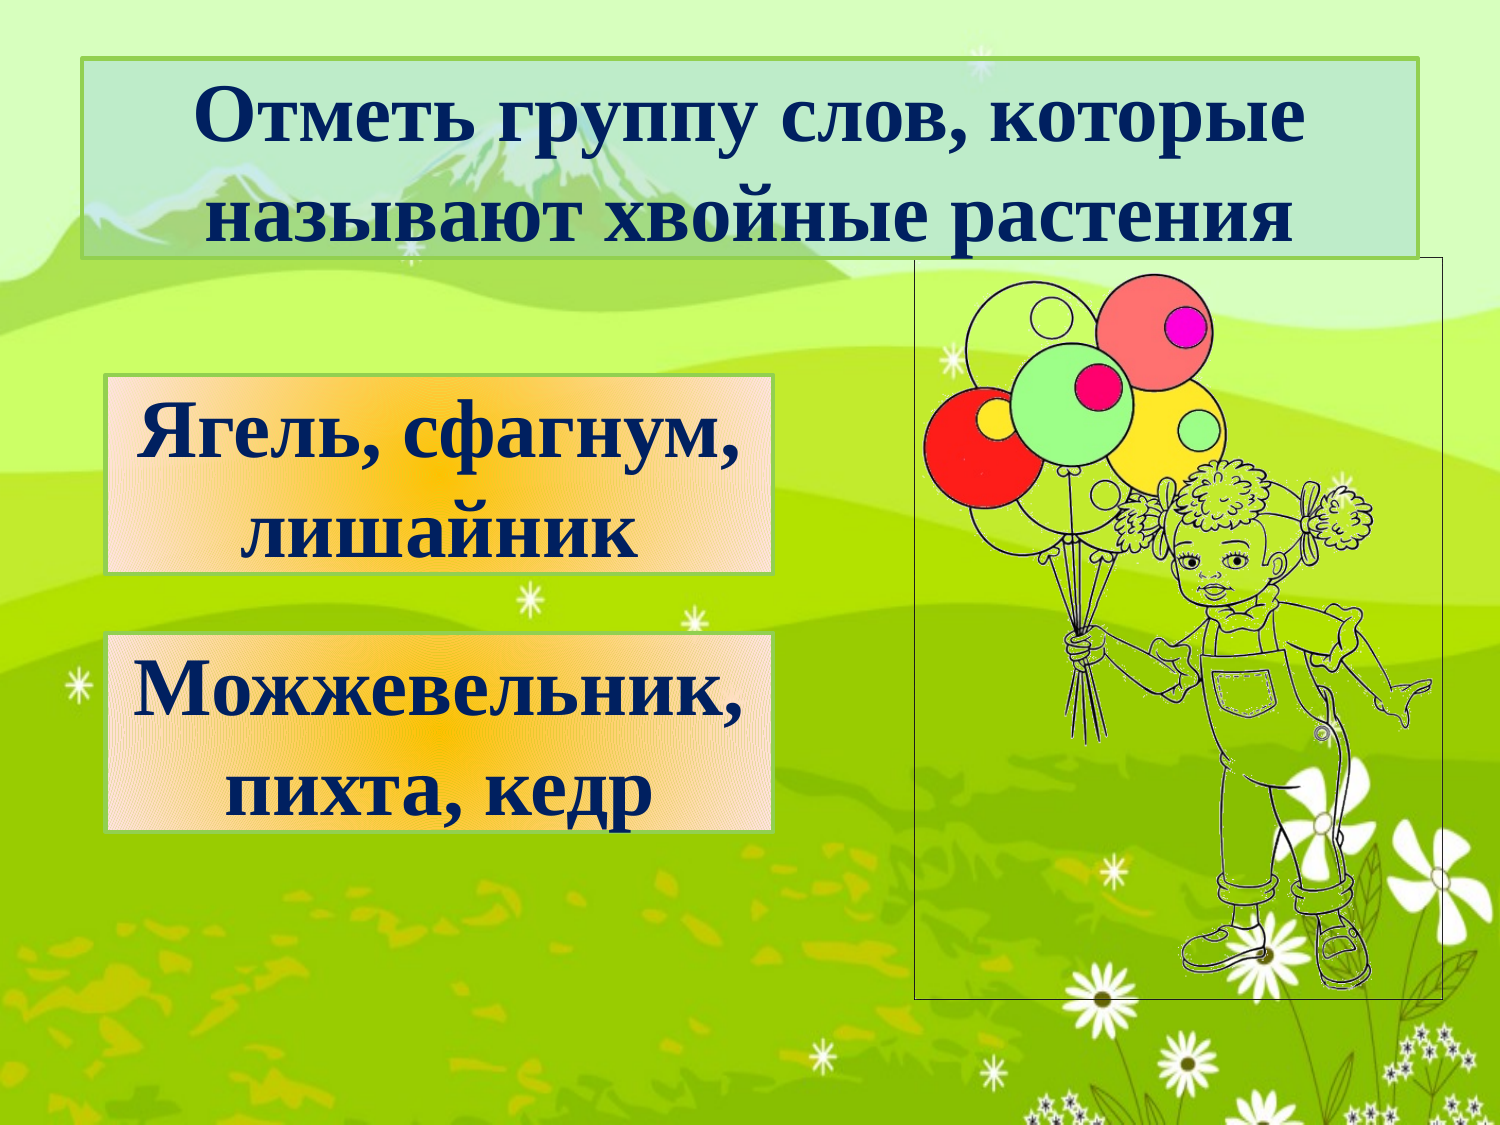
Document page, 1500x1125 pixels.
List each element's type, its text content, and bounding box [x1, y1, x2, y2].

text_box Отметь группу слов, которые называют хвойные растения [80, 56, 1420, 260]
text_box Ягель, сфагнум, лишайник [103, 373, 775, 576]
picture [0, 0, 1500, 1125]
text_box Можжевельник, пихта, кедр [103, 631, 775, 834]
